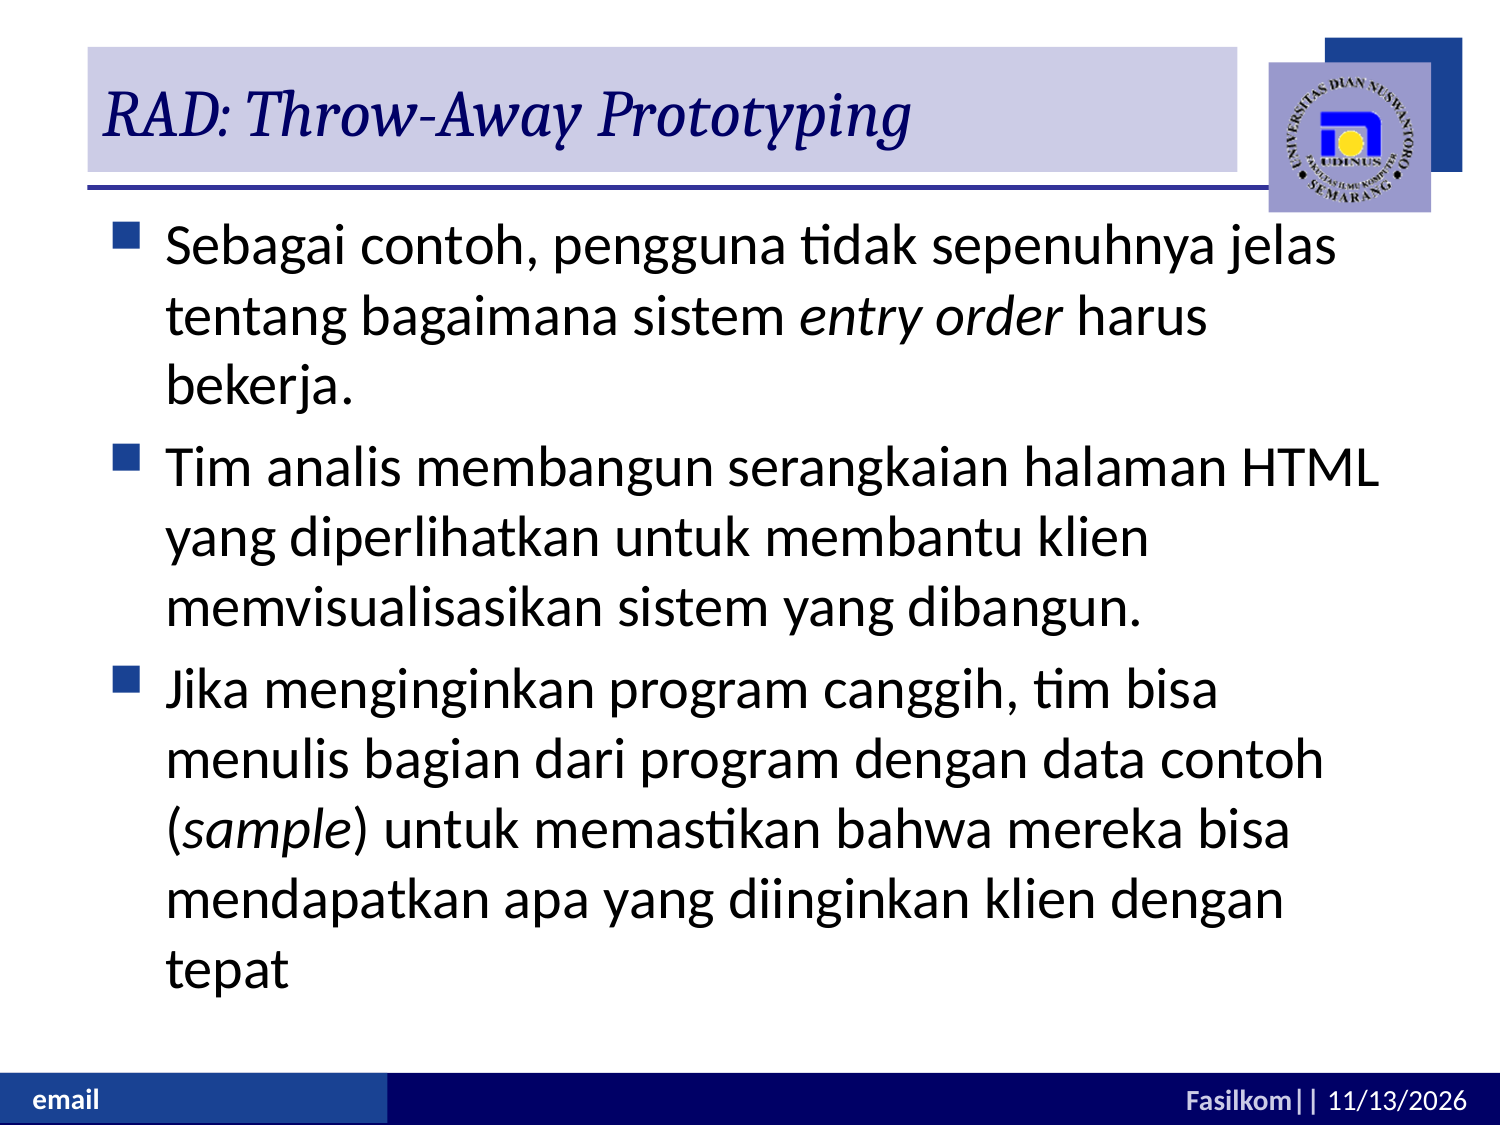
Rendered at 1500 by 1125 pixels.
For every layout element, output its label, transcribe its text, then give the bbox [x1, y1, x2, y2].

picture [1273, 62, 1427, 216]
title RAD: Throw-Away Prototyping [87, 46, 1238, 173]
list Sebagai contoh, pengguna tidak sepenuhnya jelas tentang bagaimana sistem entry order harus bekerja. Tim analis membangun serangkaian halaman HTML yang diperlihatkan untuk membantu klien memvisualisasikan sistem yang dibangun. Jika menginginkan program canggih, tim bisa menulis bagian dari program dengan data contoh (sample) untuk memastikan bahwa mereka bisa mendapatkan apa yang diinginkan klien dengan tepat [93, 198, 1426, 1079]
